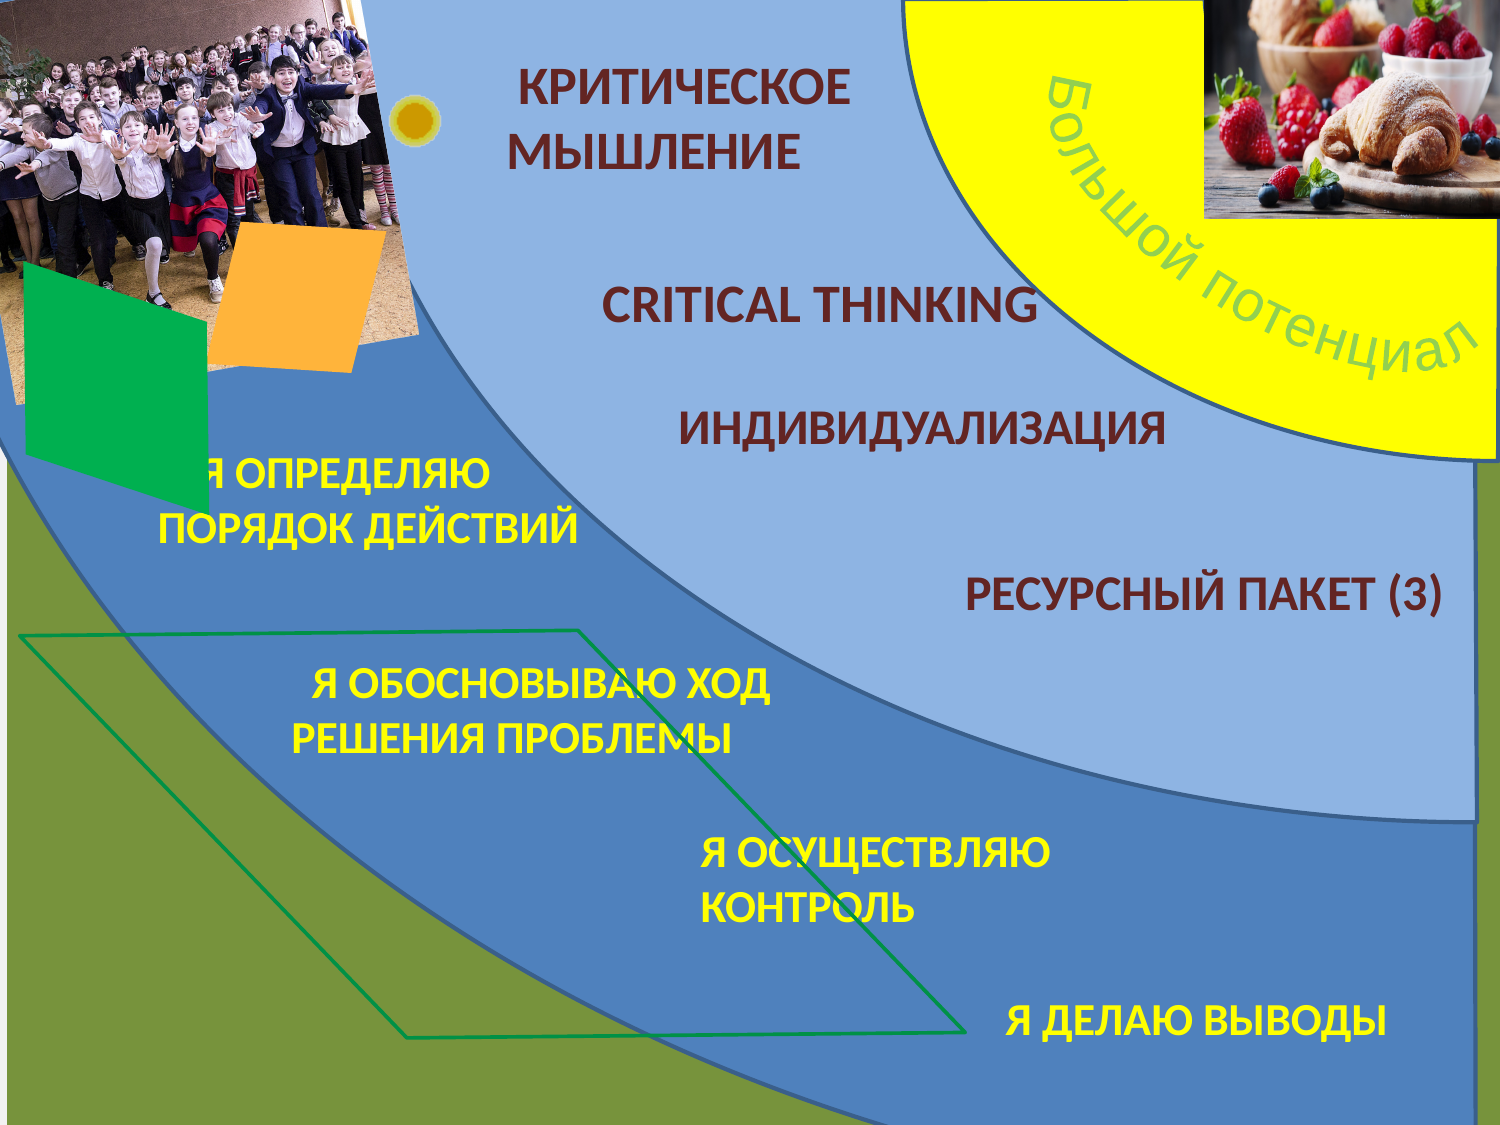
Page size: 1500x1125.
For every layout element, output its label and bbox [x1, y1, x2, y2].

picture [0, 0, 493, 373]
picture [1204, 0, 1500, 220]
text_box [0, 0, 1500, 1125]
